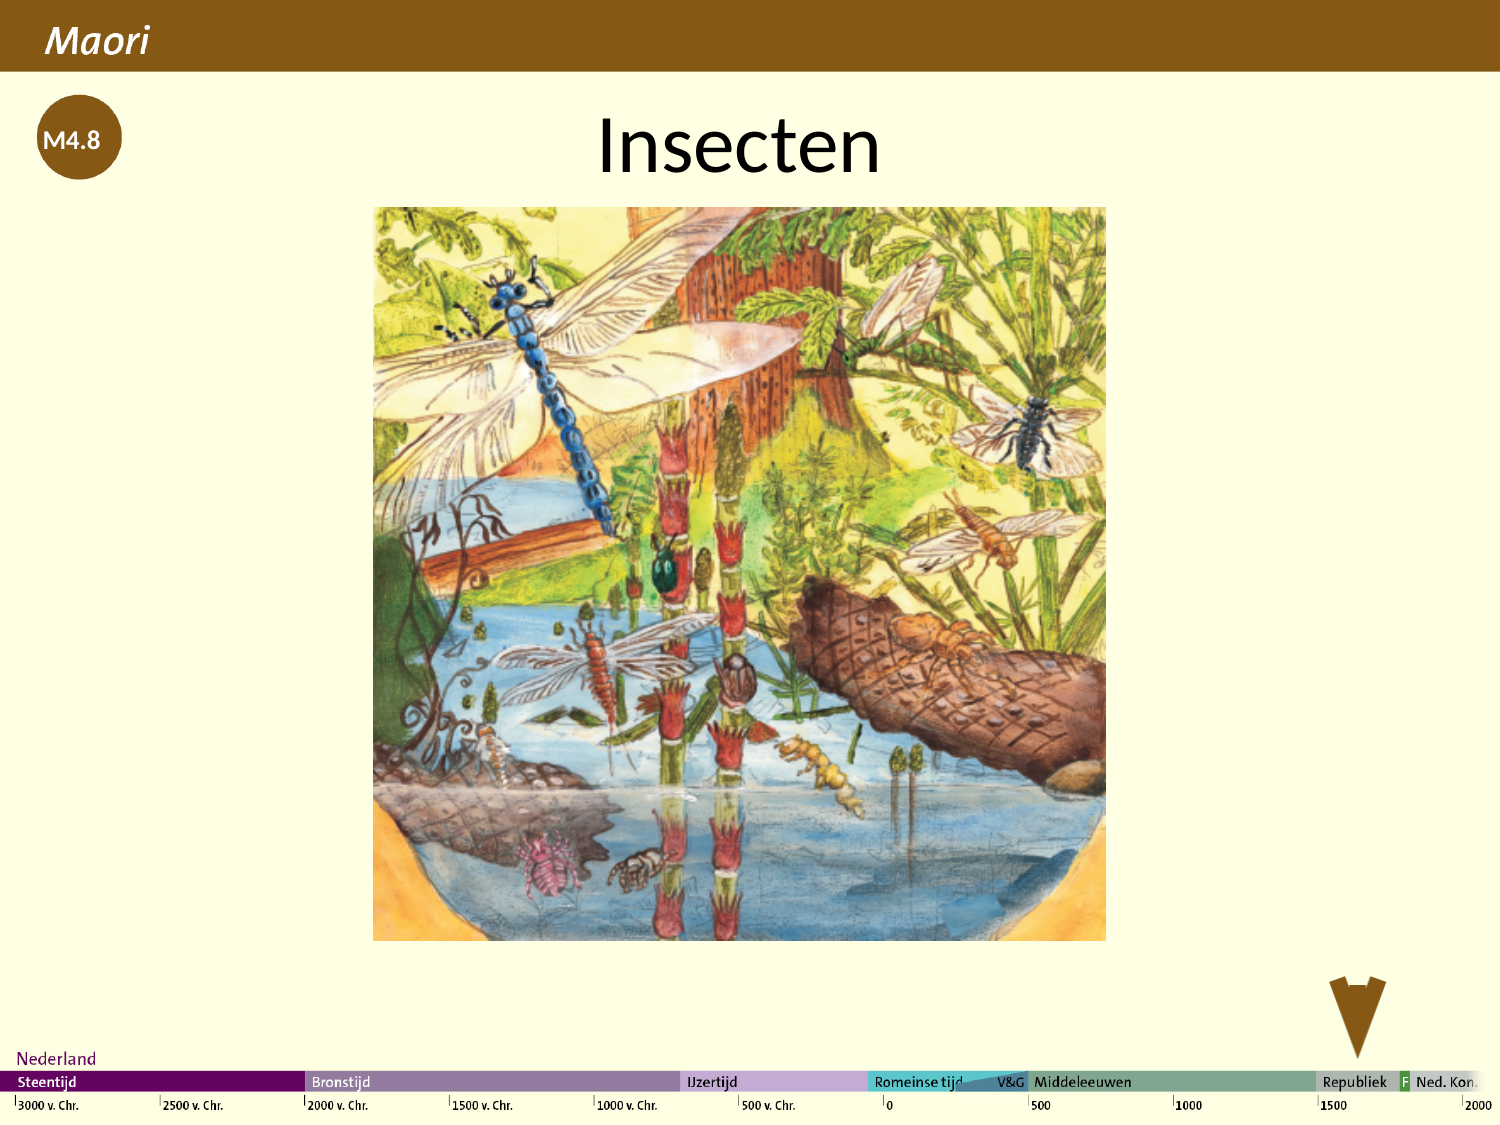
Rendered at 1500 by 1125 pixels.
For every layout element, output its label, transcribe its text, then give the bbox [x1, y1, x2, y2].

title Insecten [64, 45, 1415, 233]
text_box M4.8 [27, 114, 123, 162]
picture [0, 0, 1500, 1125]
